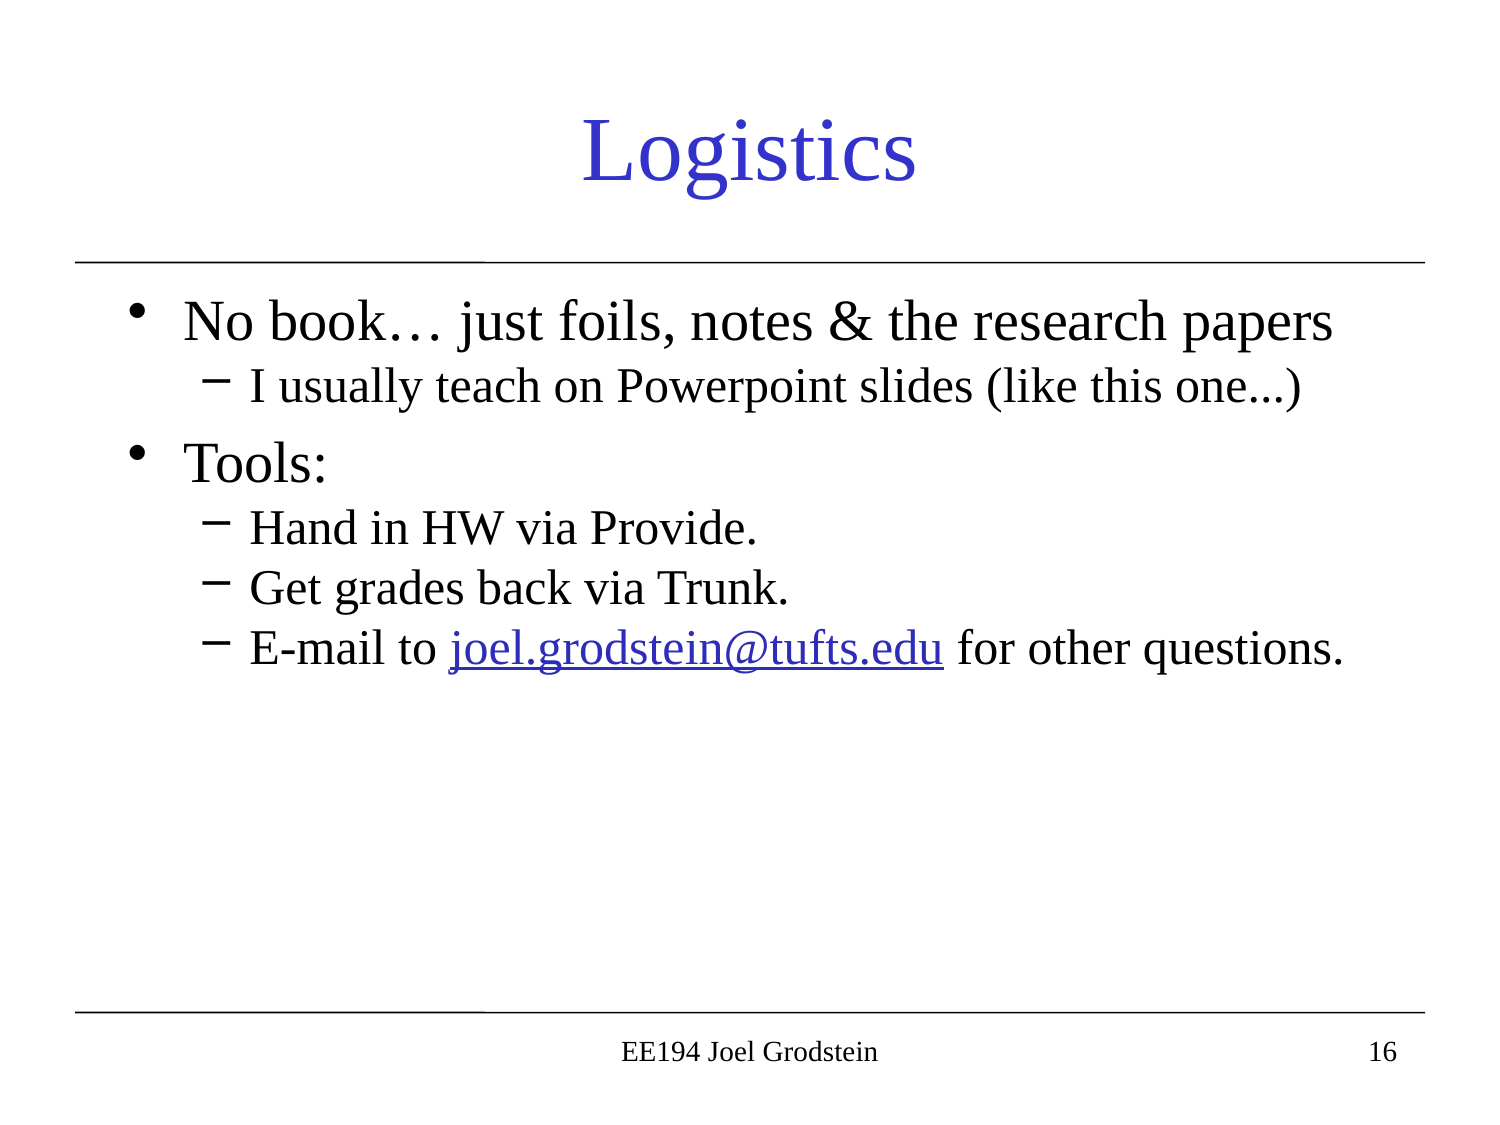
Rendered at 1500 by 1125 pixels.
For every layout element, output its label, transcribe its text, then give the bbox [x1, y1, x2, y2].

title Logistics [112, 50, 1388, 238]
list No book… just foils, notes & the research papers I usually teach on Powerpoint slides (like this one...) Tools: Hand in HW via Provide. Get grades back via Trunk. E-mail to joel.grodstein@tufts.edu for other questions. [112, 275, 1388, 1000]
footer EE194 Joel Grodstein [512, 1024, 988, 1101]
